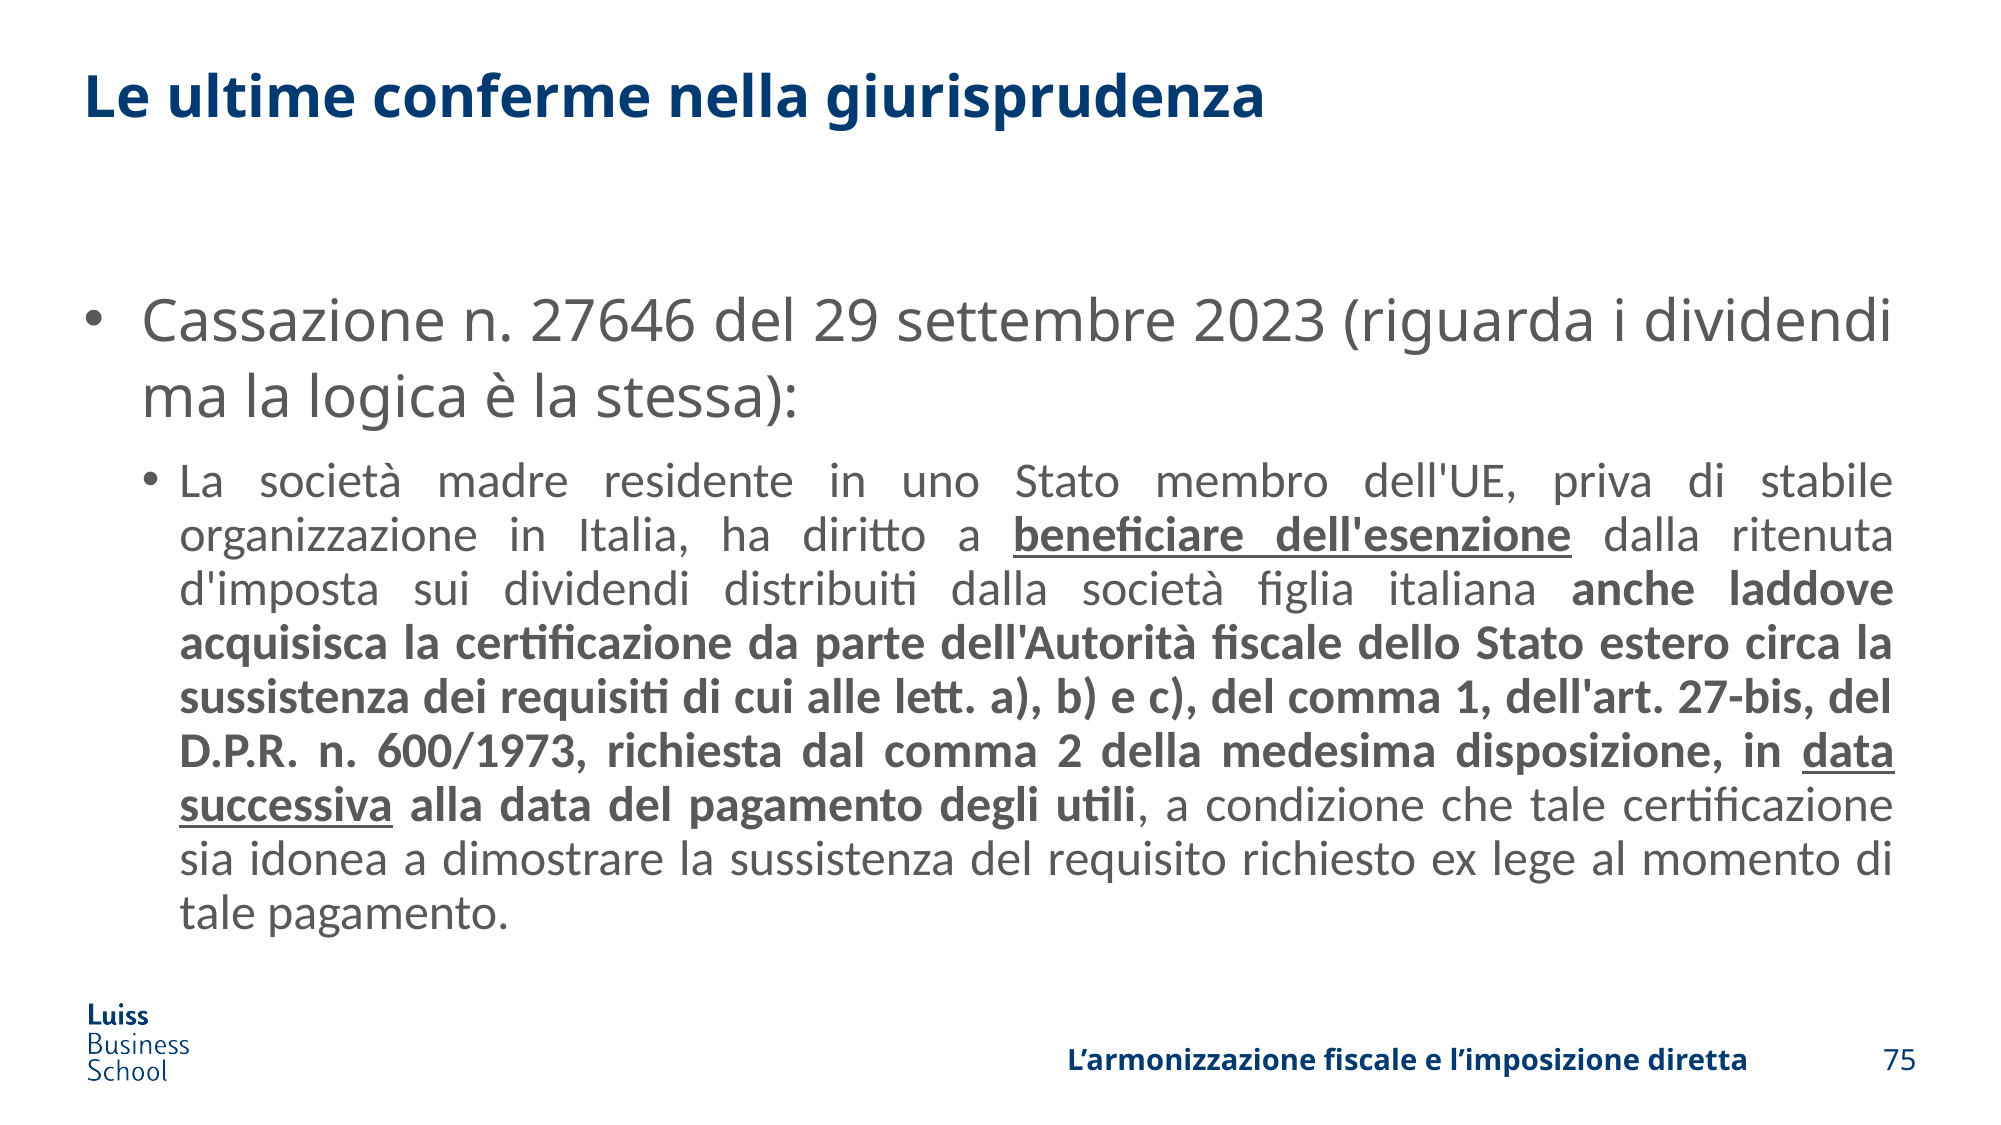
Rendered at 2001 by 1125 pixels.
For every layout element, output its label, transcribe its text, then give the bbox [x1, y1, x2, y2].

footer L’armonizzazione fiscale e l’imposizione diretta [486, 1021, 1761, 1081]
title Le ultime conferme nella giurisprudenza [68, 59, 1910, 223]
slide_number 75 [1787, 1021, 1929, 1081]
picture [88, 1003, 189, 1081]
list Cassazione n. 27646 del 29 settembre 2023 (riguarda i dividendi ma la logica è la stessa): La società madre residente in uno Stato membro dell'UE, priva di stabile organizzazione in Italia, ha diritto a beneficiare dell'esenzione dalla ritenuta d'imposta sui dividendi distribuiti dalla società figlia italiana anche laddove acquisisca la certificazione da parte dell'Autorità fiscale dello Stato estero circa la sussistenza dei requisiti di cui alle lett. a), b) e c), del comma 1, dell'art. 27-bis, del D.P.R. n. 600/1973, richiesta dal comma 2 della medesima disposizione, in data successiva alla data del pagamento degli utili, a condizione che tale certificazione sia idonea a dimostrare la sussistenza del requisito richiesto ex lege al momento di tale pagamento. [68, 252, 1910, 964]
